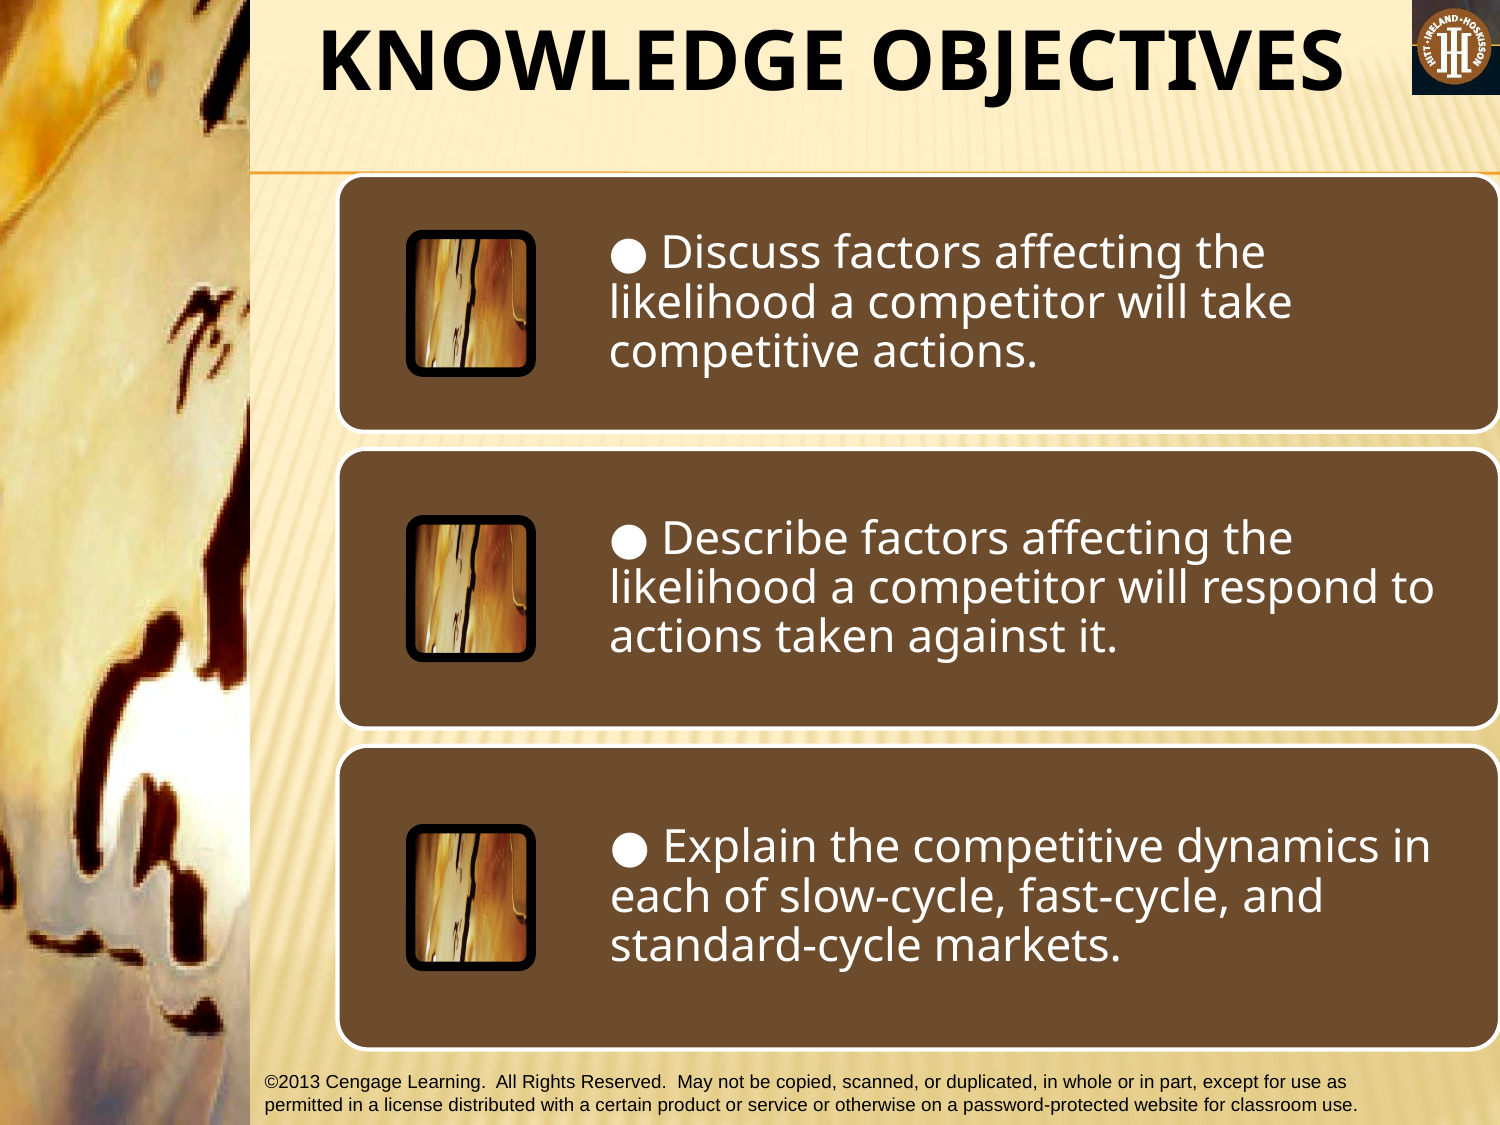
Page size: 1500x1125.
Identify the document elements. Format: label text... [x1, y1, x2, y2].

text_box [337, 174, 1500, 1051]
picture [0, 285, 250, 1125]
text_box [1413, 0, 1500, 115]
text_box KNOWLEDGE OBJECTIVES [249, 0, 1413, 115]
text_box [0, 0, 1388, 285]
